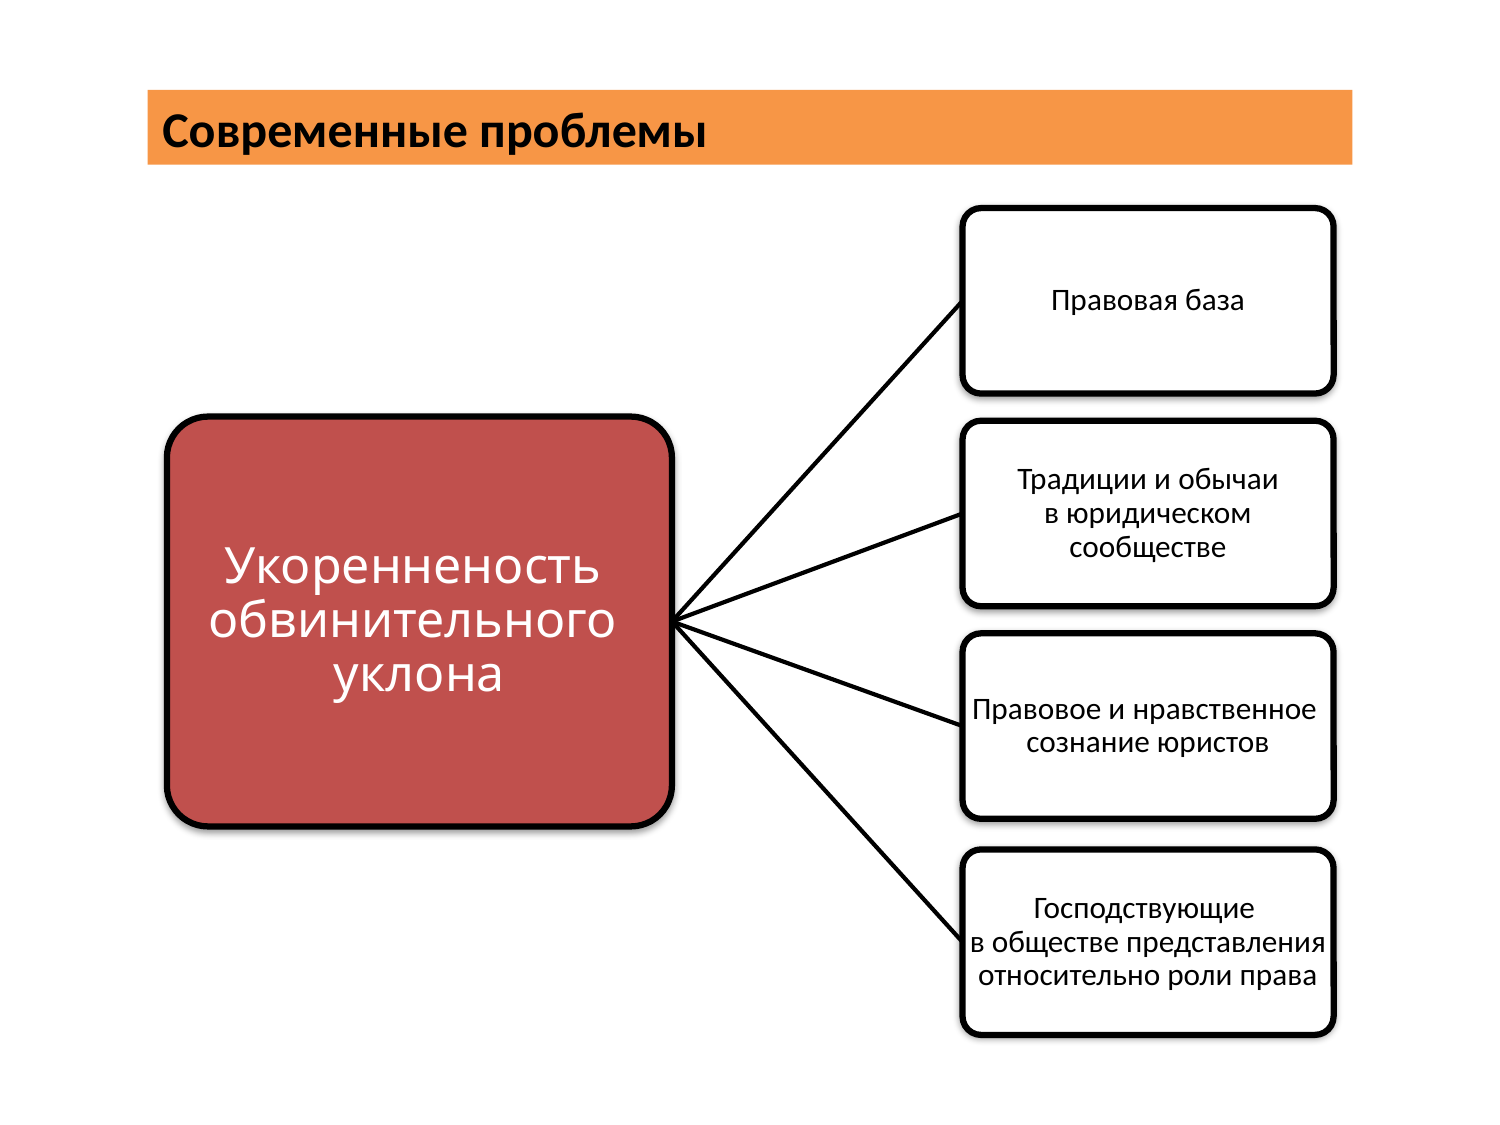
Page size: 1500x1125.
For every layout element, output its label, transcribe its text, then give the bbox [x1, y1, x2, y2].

text_box Современные проблемы [147, 89, 1353, 165]
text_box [0, 207, 1359, 1036]
